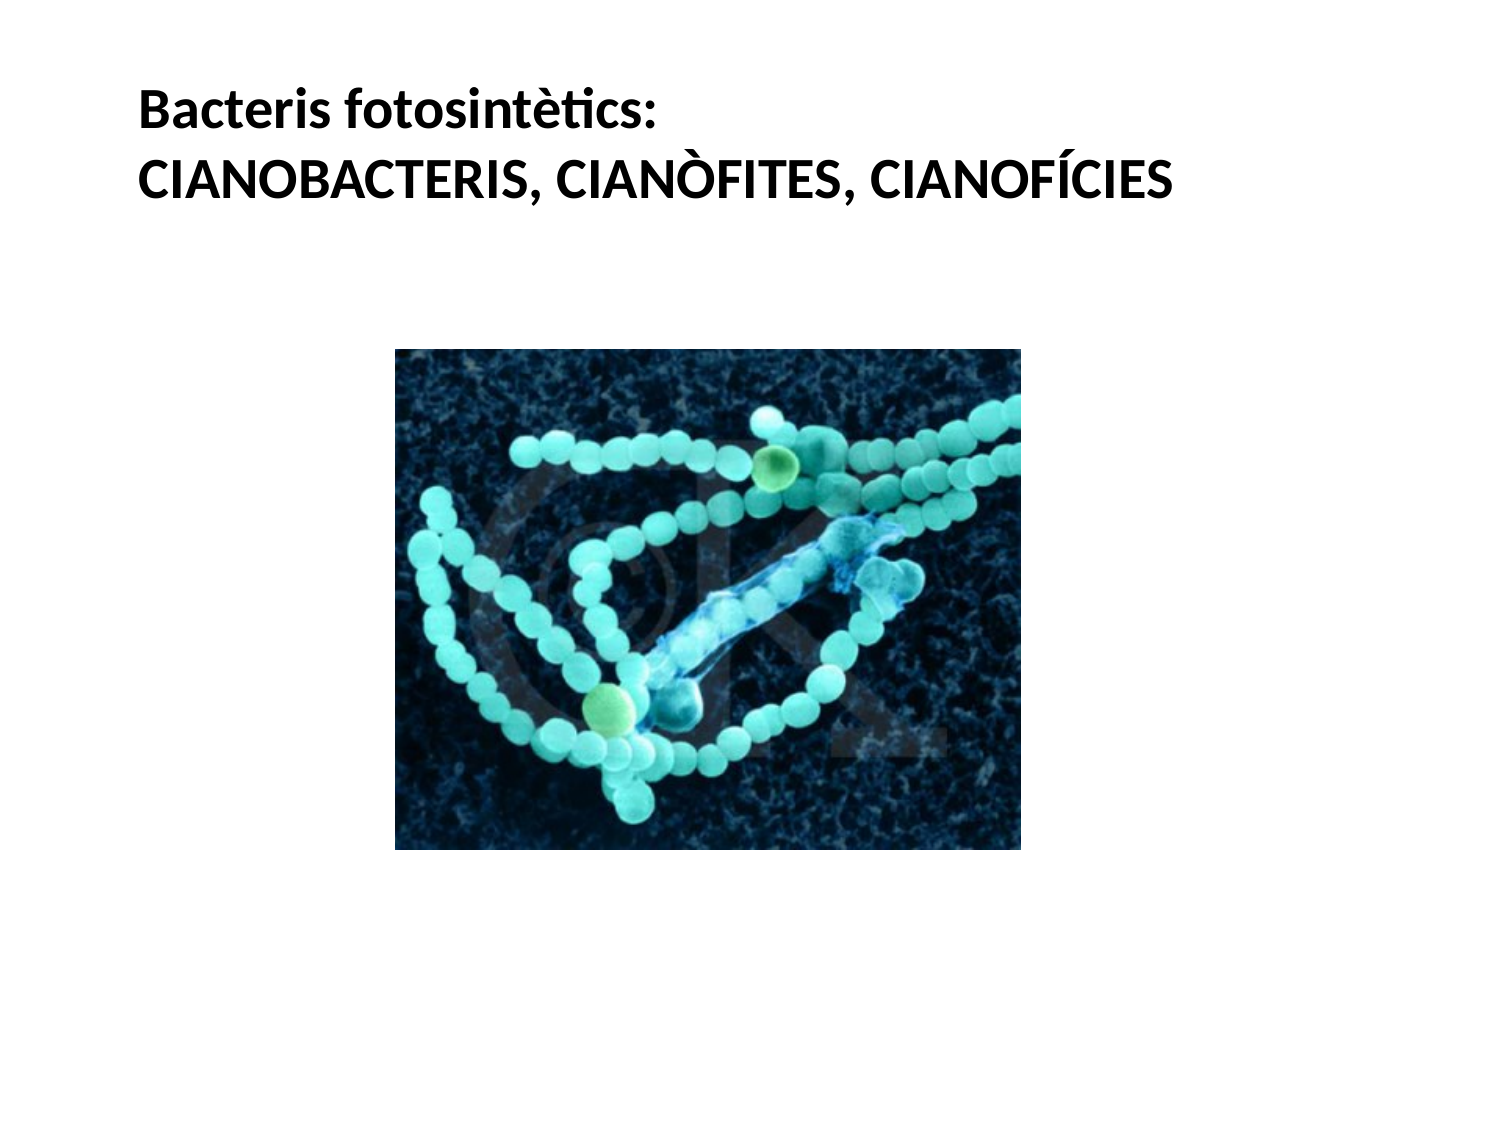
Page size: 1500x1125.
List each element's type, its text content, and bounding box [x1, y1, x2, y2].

text_box Bacteris fotosintètics: CIANOBACTERIS, CIANÒFITES, CIANOFÍCIES [123, 63, 1435, 218]
picture [395, 349, 1021, 851]
